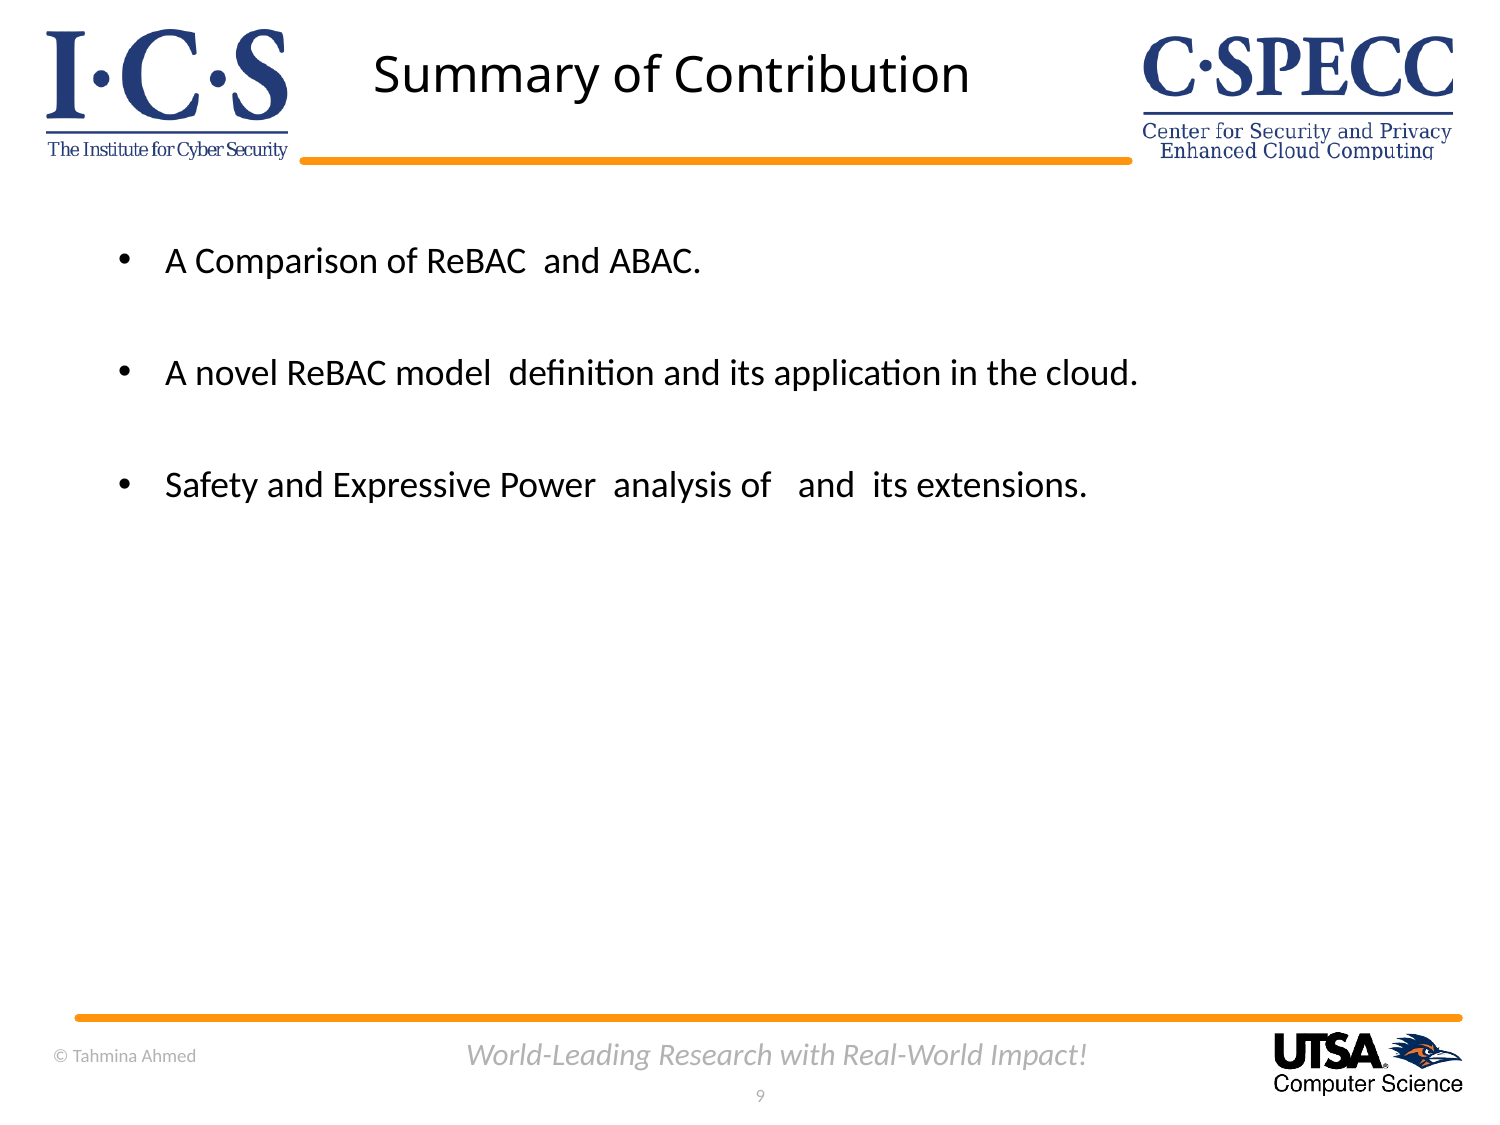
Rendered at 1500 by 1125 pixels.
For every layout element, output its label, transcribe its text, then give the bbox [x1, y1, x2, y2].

picture [46, 29, 288, 160]
picture [1143, 36, 1453, 160]
picture [1264, 1022, 1473, 1098]
footer World-Leading Research with Real-World Impact! [450, 1023, 1105, 1084]
slide_number © Tahmina Ahmed [37, 1029, 450, 1084]
slide_number 9 [719, 1065, 781, 1125]
text_box Summary of Contribution [248, 8, 1098, 112]
